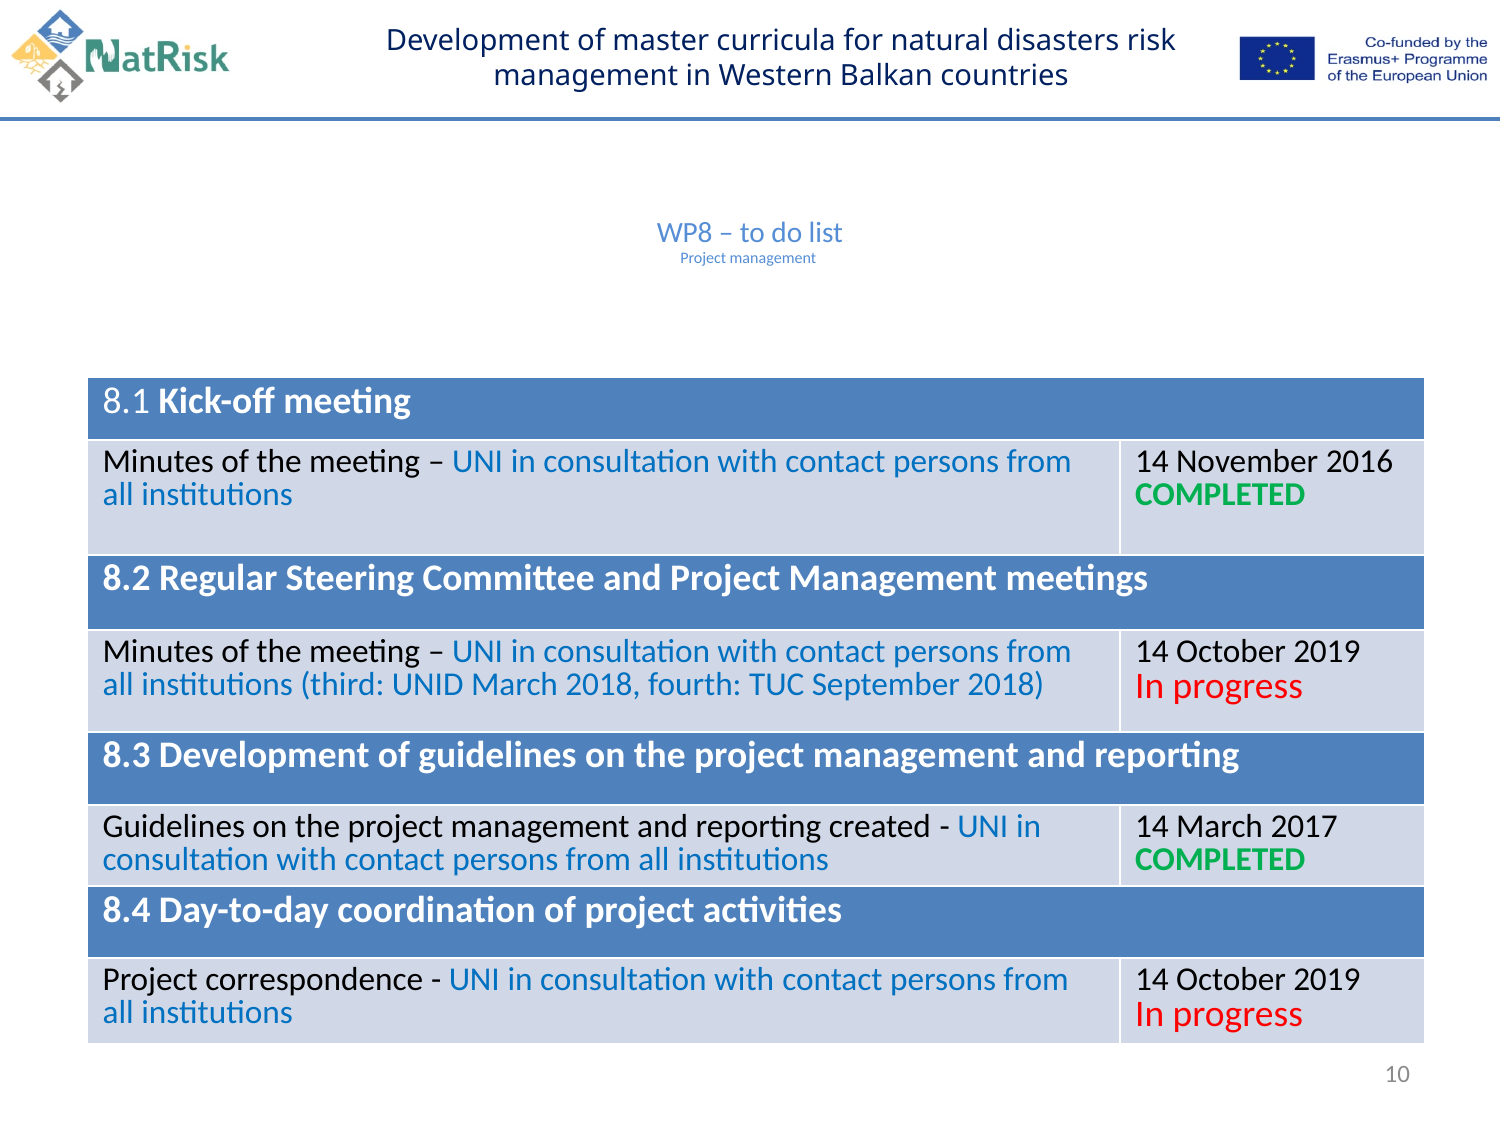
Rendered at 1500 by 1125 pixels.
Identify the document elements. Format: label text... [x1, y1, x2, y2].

text_box Development of master curricula for natural disasters risk management in Western Balkan countries [324, 24, 1223, 88]
table_cell 14 November 2016 COMPLETED [1121, 441, 1424, 554]
table_cell 14 October 2019 In progress [1121, 959, 1424, 1042]
table_cell Minutes of the meeting – UNI in consultation with contact persons from all institutions (third: UNID March 2018, fourth: TUC September 2018) [88, 631, 1119, 731]
table_cell 14 October 2019 In progress [1121, 631, 1424, 731]
table_cell 8.3 Development of guidelines on the project management and reporting [88, 733, 1424, 804]
table_cell Project correspondence - UNI in consultation with contact persons from all institutions [88, 959, 1119, 1043]
title WP8 – to do list Project management [37, 204, 1463, 275]
picture [1224, 24, 1500, 93]
table_cell Minutes of the meeting – UNI in consultation with contact persons from all institutions [88, 441, 1119, 554]
slide_number 10 [1074, 1042, 1425, 1103]
table_cell 8.2 Regular Steering Committee and Project Management meetings [88, 556, 1424, 629]
table_cell 14 March 2017 COMPLETED [1121, 806, 1424, 885]
picture [0, 0, 238, 113]
table_cell Guidelines on the project management and reporting created - UNI in consultation with contact persons from all institutions [88, 806, 1119, 885]
table_cell 8.4 Day-to-day coordination of project activities [88, 887, 1424, 957]
table_header 8.1 Kick-off meeting [88, 378, 1424, 439]
